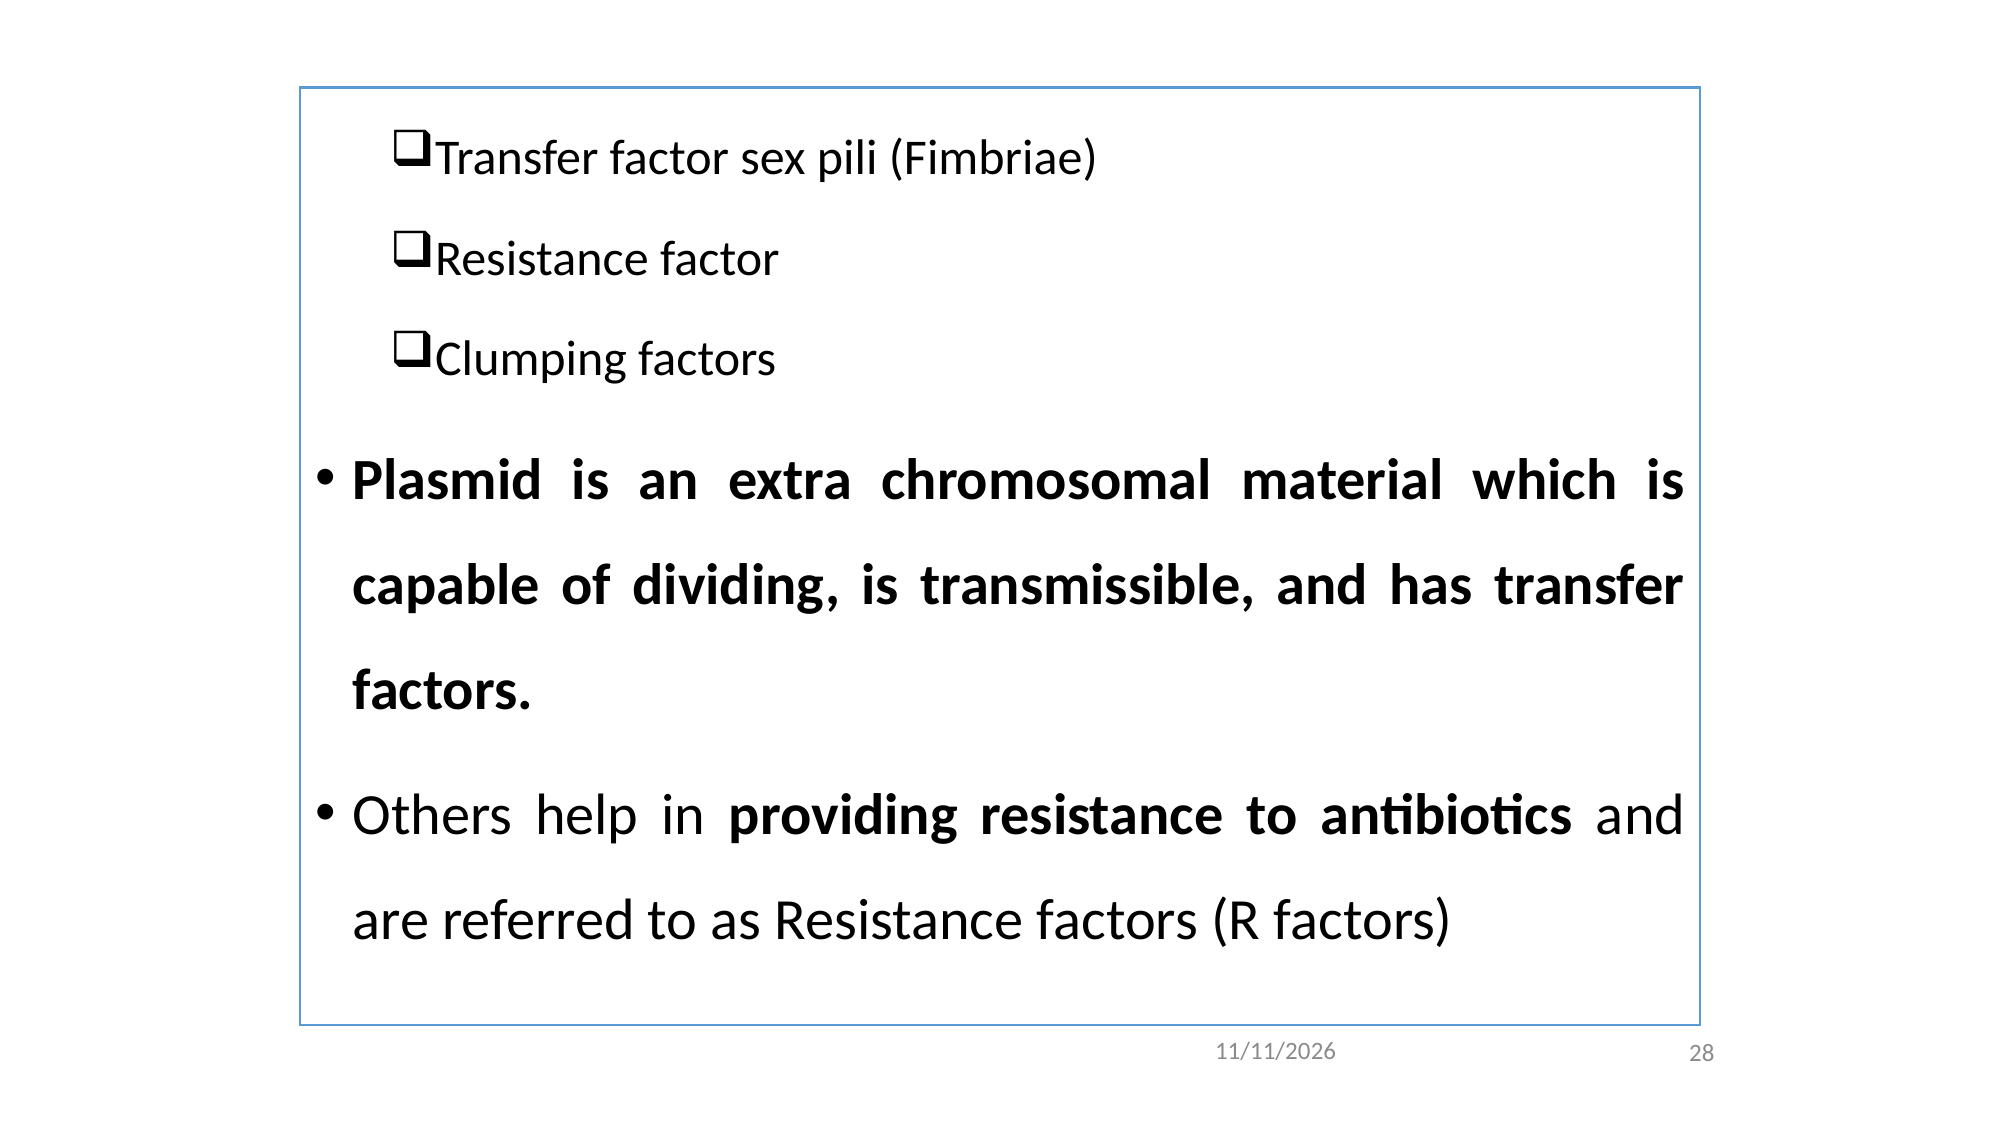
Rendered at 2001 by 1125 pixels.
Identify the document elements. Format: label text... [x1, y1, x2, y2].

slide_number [1200, 1017, 1625, 1081]
list Transfer factor sex pili (Fimbriae) Resistance factor Clumping factors Plasmid is an extra chromosomal material which is capable of dividing, is transmissible, and has transfer factors. Others help in providing resistance to antibiotics and are referred to as Resistance factors (R factors) [299, 86, 1701, 1026]
slide_number 28 [1629, 1014, 1730, 1089]
